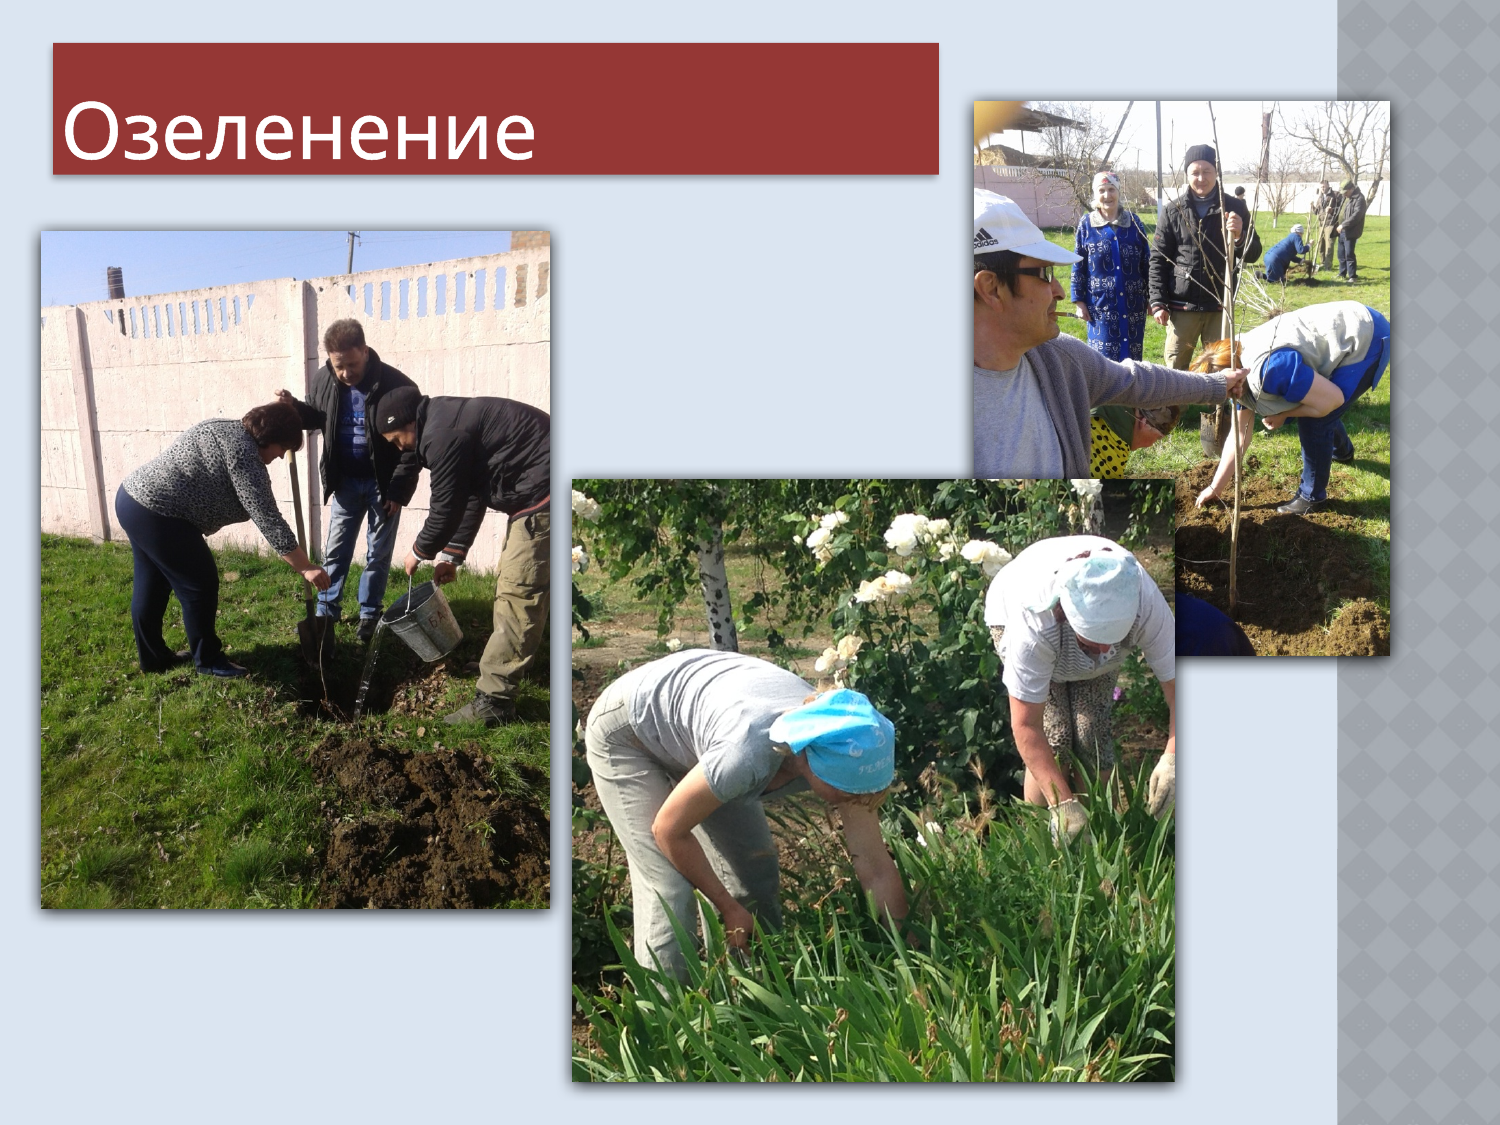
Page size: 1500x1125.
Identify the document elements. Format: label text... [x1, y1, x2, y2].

picture [40, 231, 550, 910]
title Озеленение [53, 42, 939, 175]
picture [572, 101, 1391, 1082]
